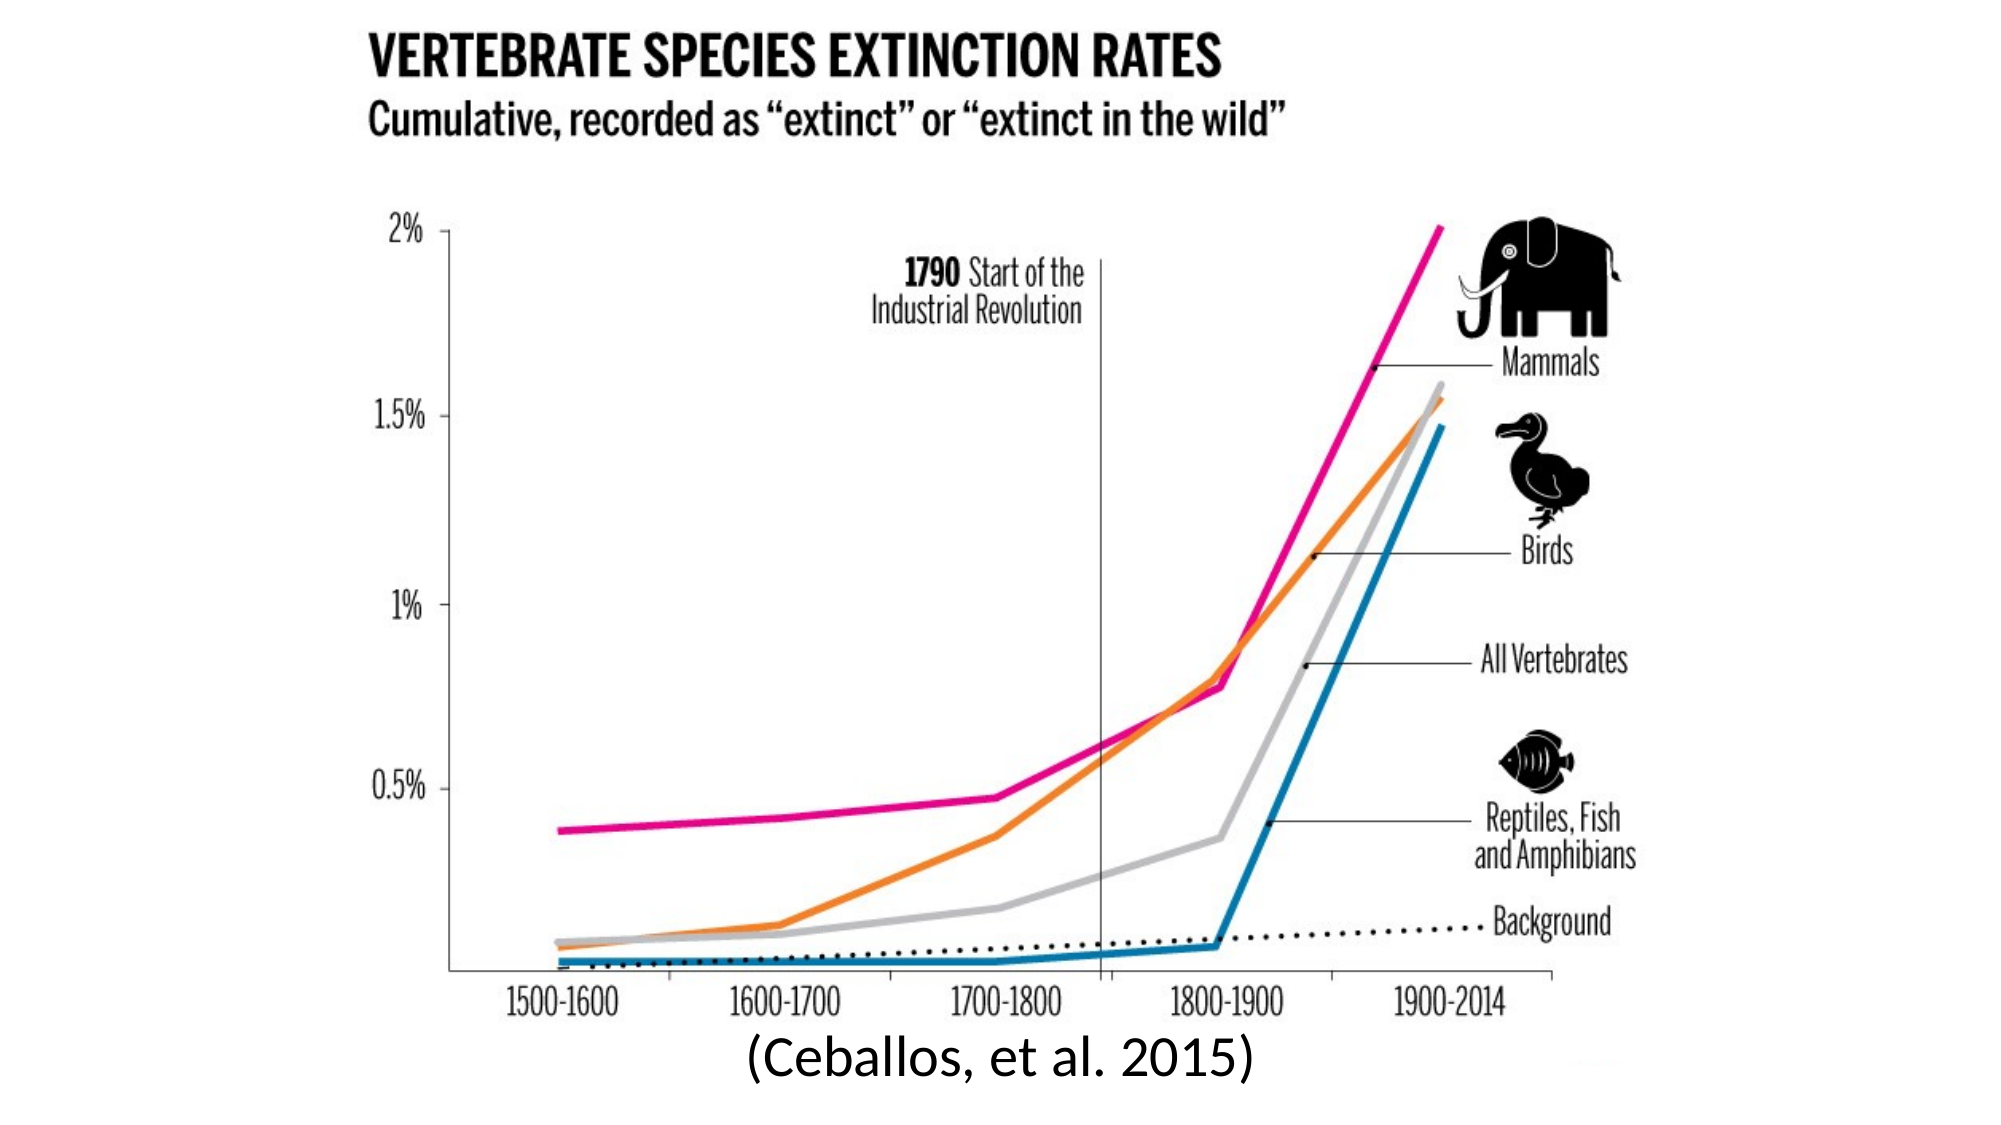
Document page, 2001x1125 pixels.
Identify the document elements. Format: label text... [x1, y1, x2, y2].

picture [344, 0, 1655, 1066]
list (Ceballos, et al. 2015) [712, 1018, 2000, 1125]
